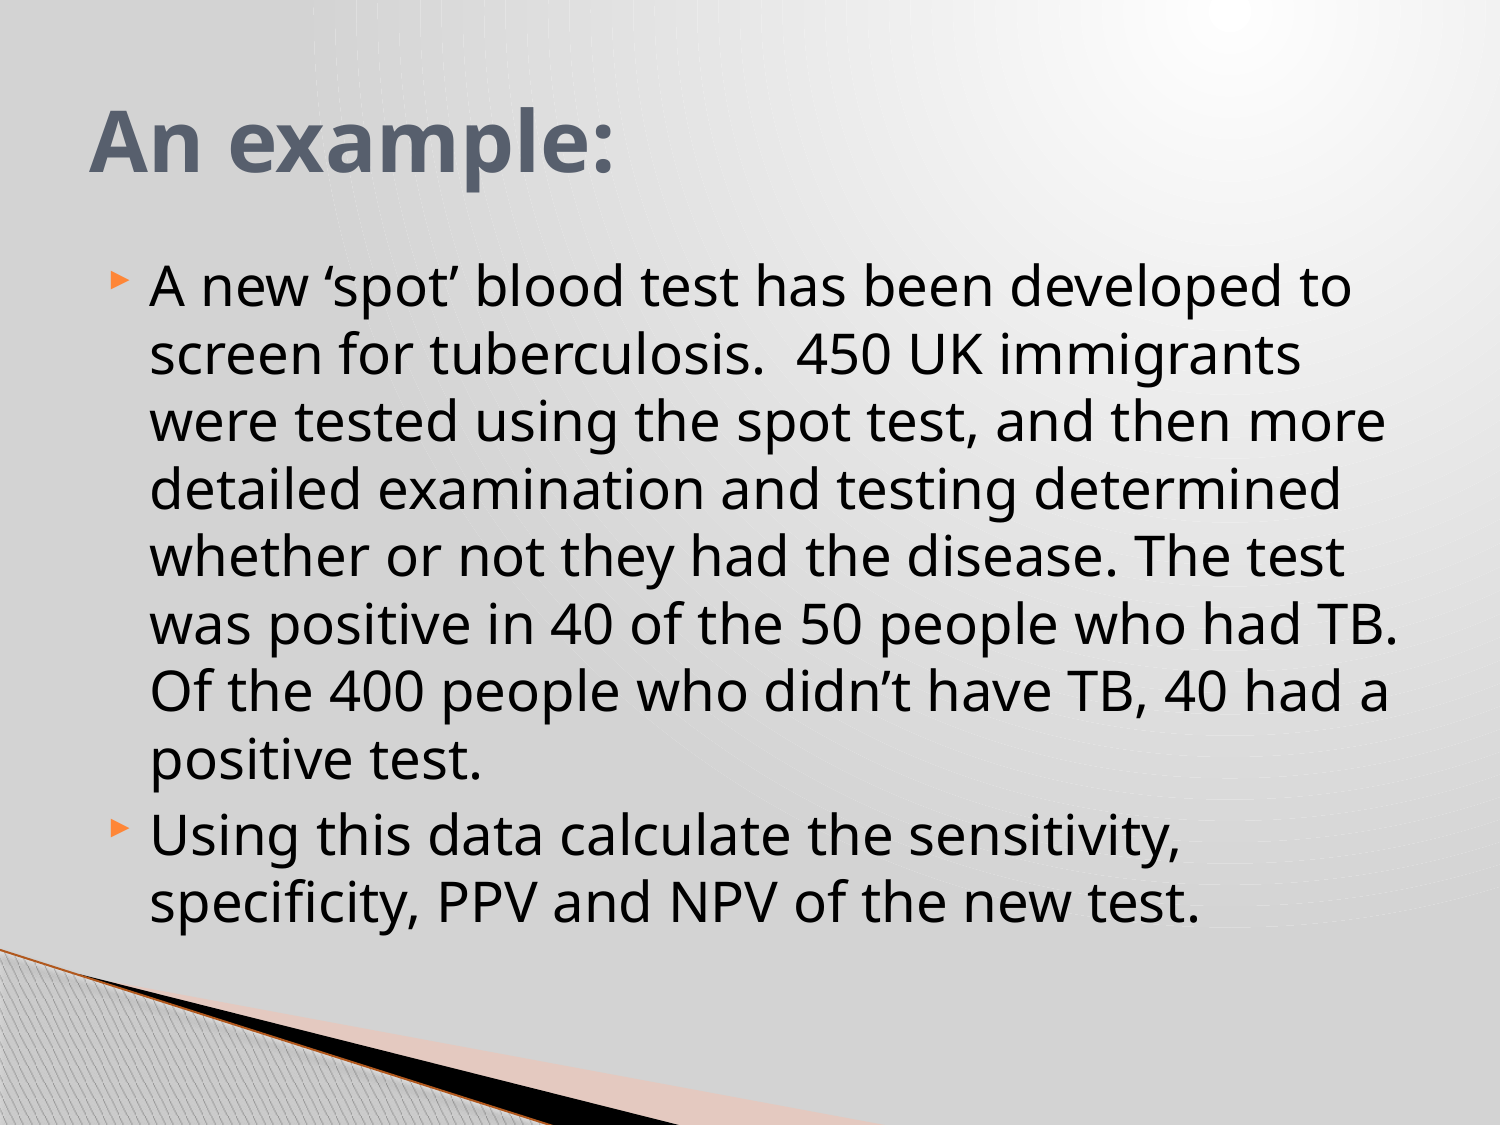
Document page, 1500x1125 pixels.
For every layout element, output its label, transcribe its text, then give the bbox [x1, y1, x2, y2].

list A new ‘spot’ blood test has been developed to screen for tuberculosis. 450 UK immigrants were tested using the spot test, and then more detailed examination and testing determined whether or not they had the disease. The test was positive in 40 of the 50 people who had TB. Of the 400 people who didn’t have TB, 40 had a positive test. Using this data calculate the sensitivity, specificity, PPV and NPV of the new test. [75, 243, 1425, 986]
title An example: [75, 45, 1425, 233]
